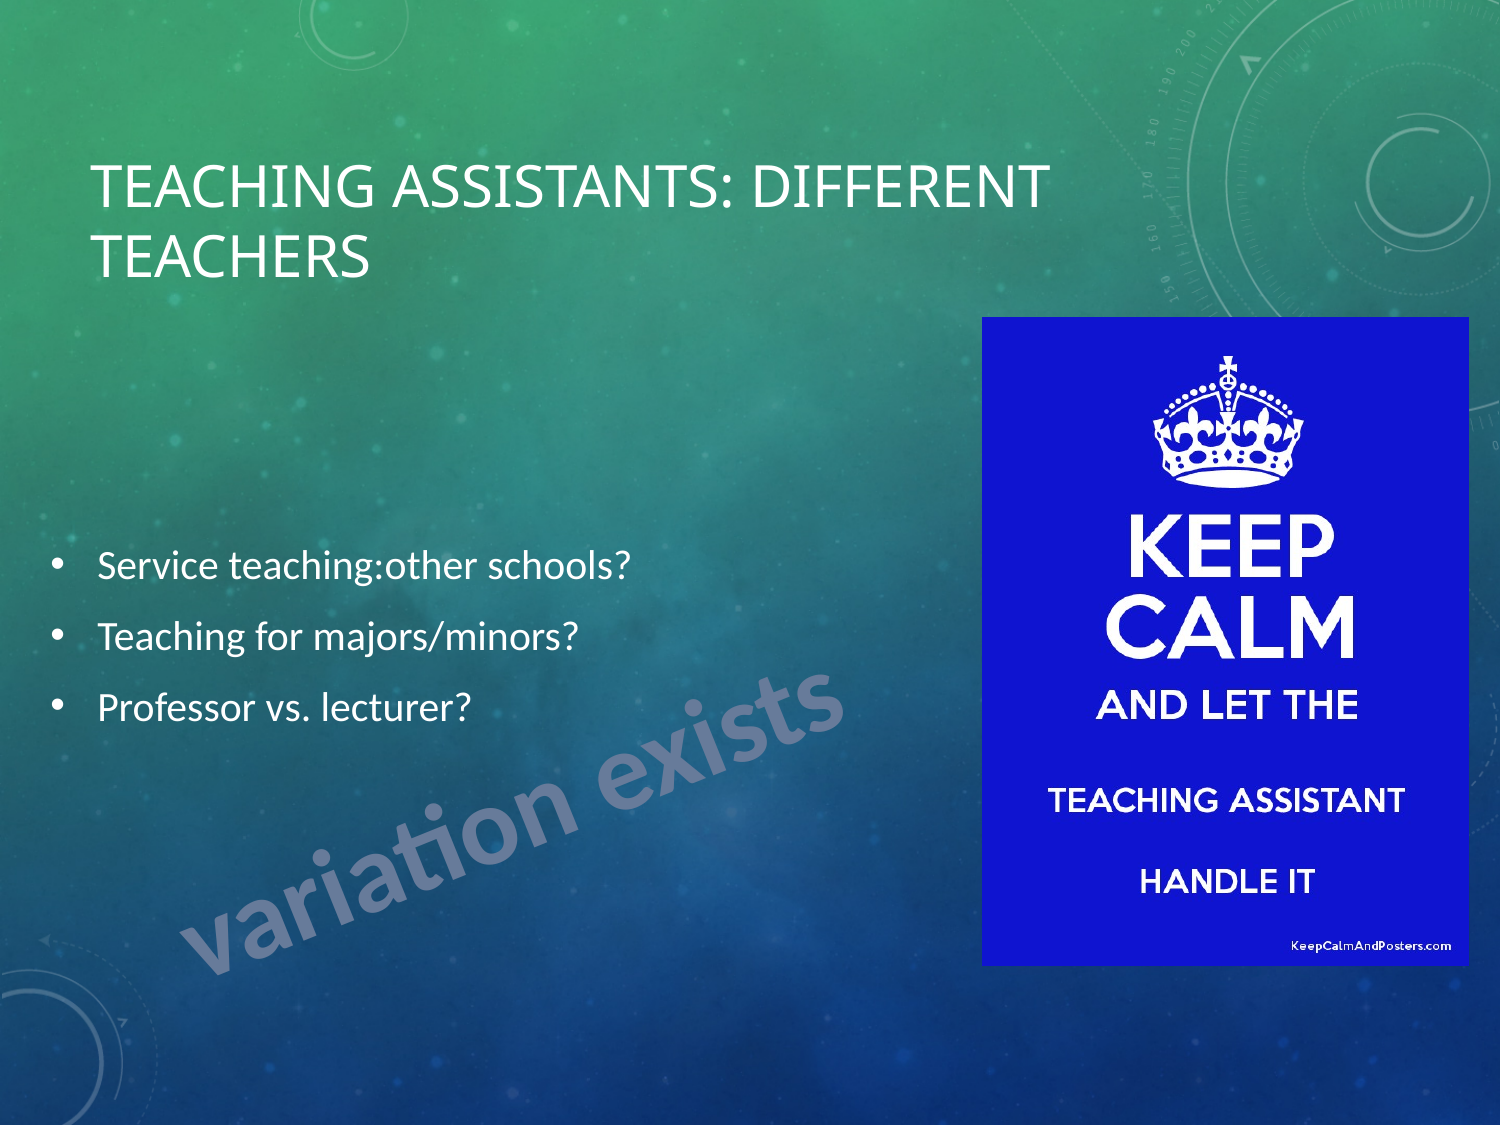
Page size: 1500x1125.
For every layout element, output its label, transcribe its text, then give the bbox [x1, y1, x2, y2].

picture [0, 0, 1500, 1125]
text_box variation exists [140, 602, 877, 1017]
list Service teaching:other schools? Teaching for majors/minors? Professor vs. lecturer? [35, 262, 1386, 1005]
title Teaching assistants: different teachers [75, 99, 1350, 262]
